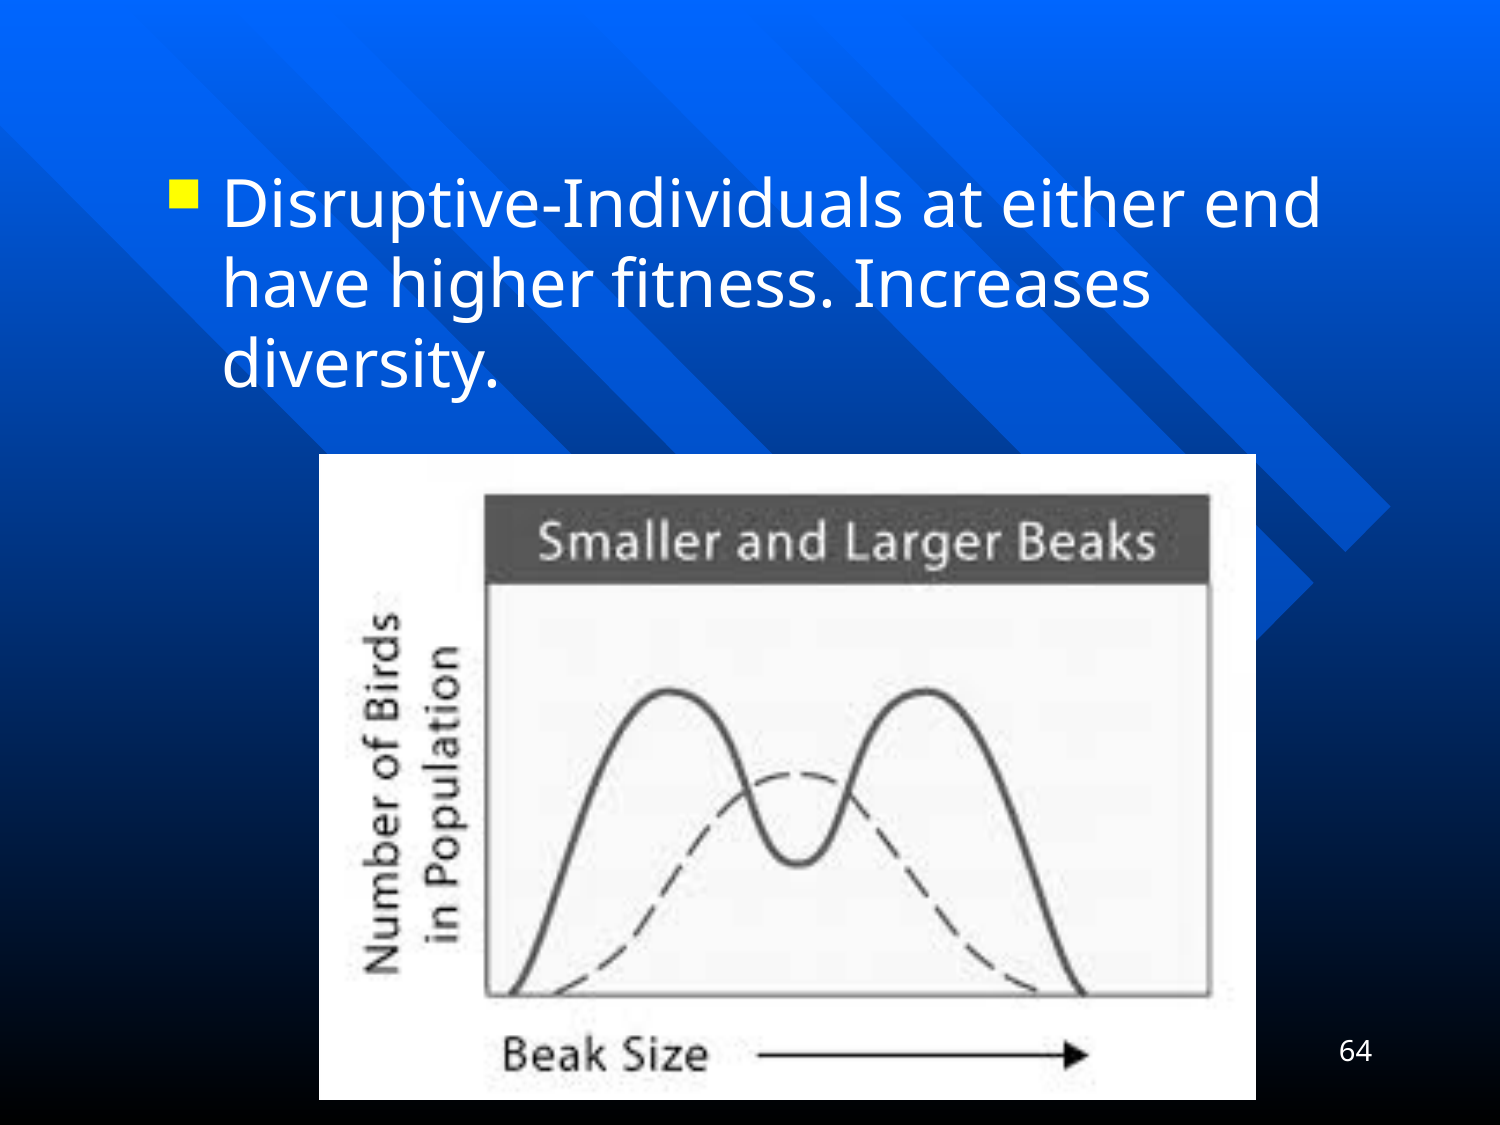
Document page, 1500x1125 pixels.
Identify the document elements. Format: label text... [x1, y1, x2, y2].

picture [318, 454, 1257, 1101]
list Disruptive-Individuals at either end have higher fitness. Increases diversity. [149, 152, 1426, 885]
slide_number 64 [1262, 1024, 1388, 1101]
